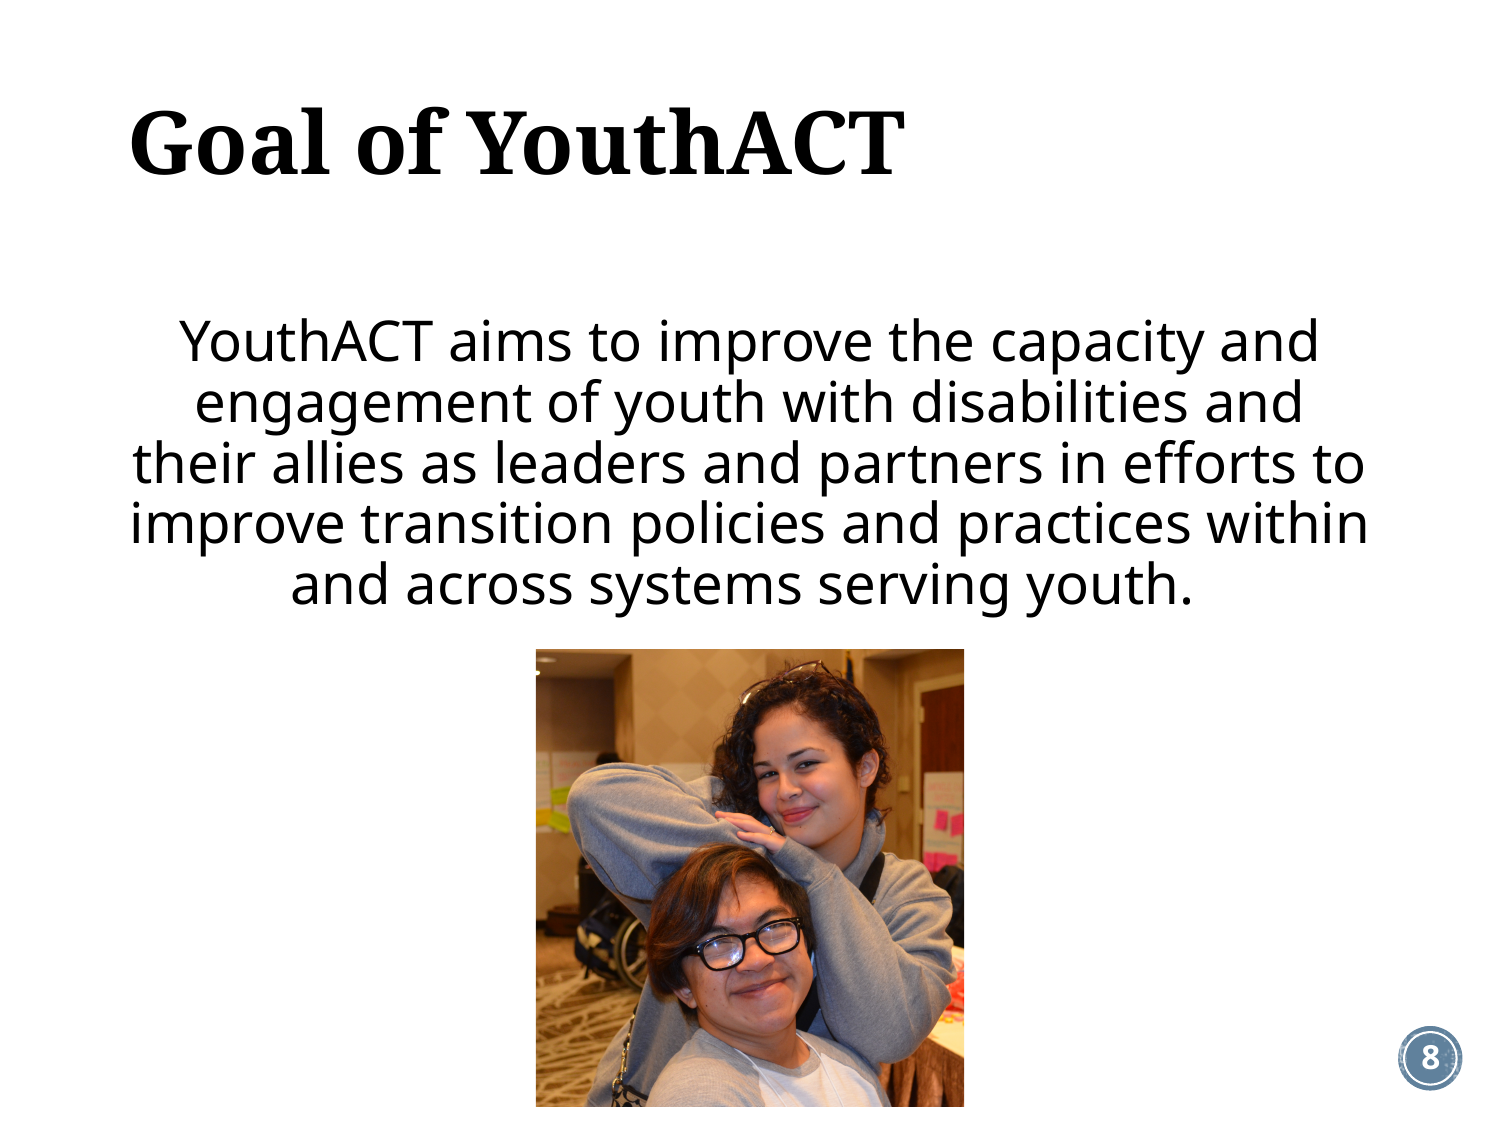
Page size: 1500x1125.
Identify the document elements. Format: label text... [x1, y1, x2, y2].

title Goal of YouthACT [112, 14, 1388, 213]
list YouthACT aims to improve the capacity and engagement of youth with disabilities and their allies as leaders and partners in efforts to improve transition policies and practices within and across systems serving youth. [112, 213, 1388, 878]
slide_number 8 [1391, 1028, 1471, 1089]
picture [535, 649, 965, 1107]
